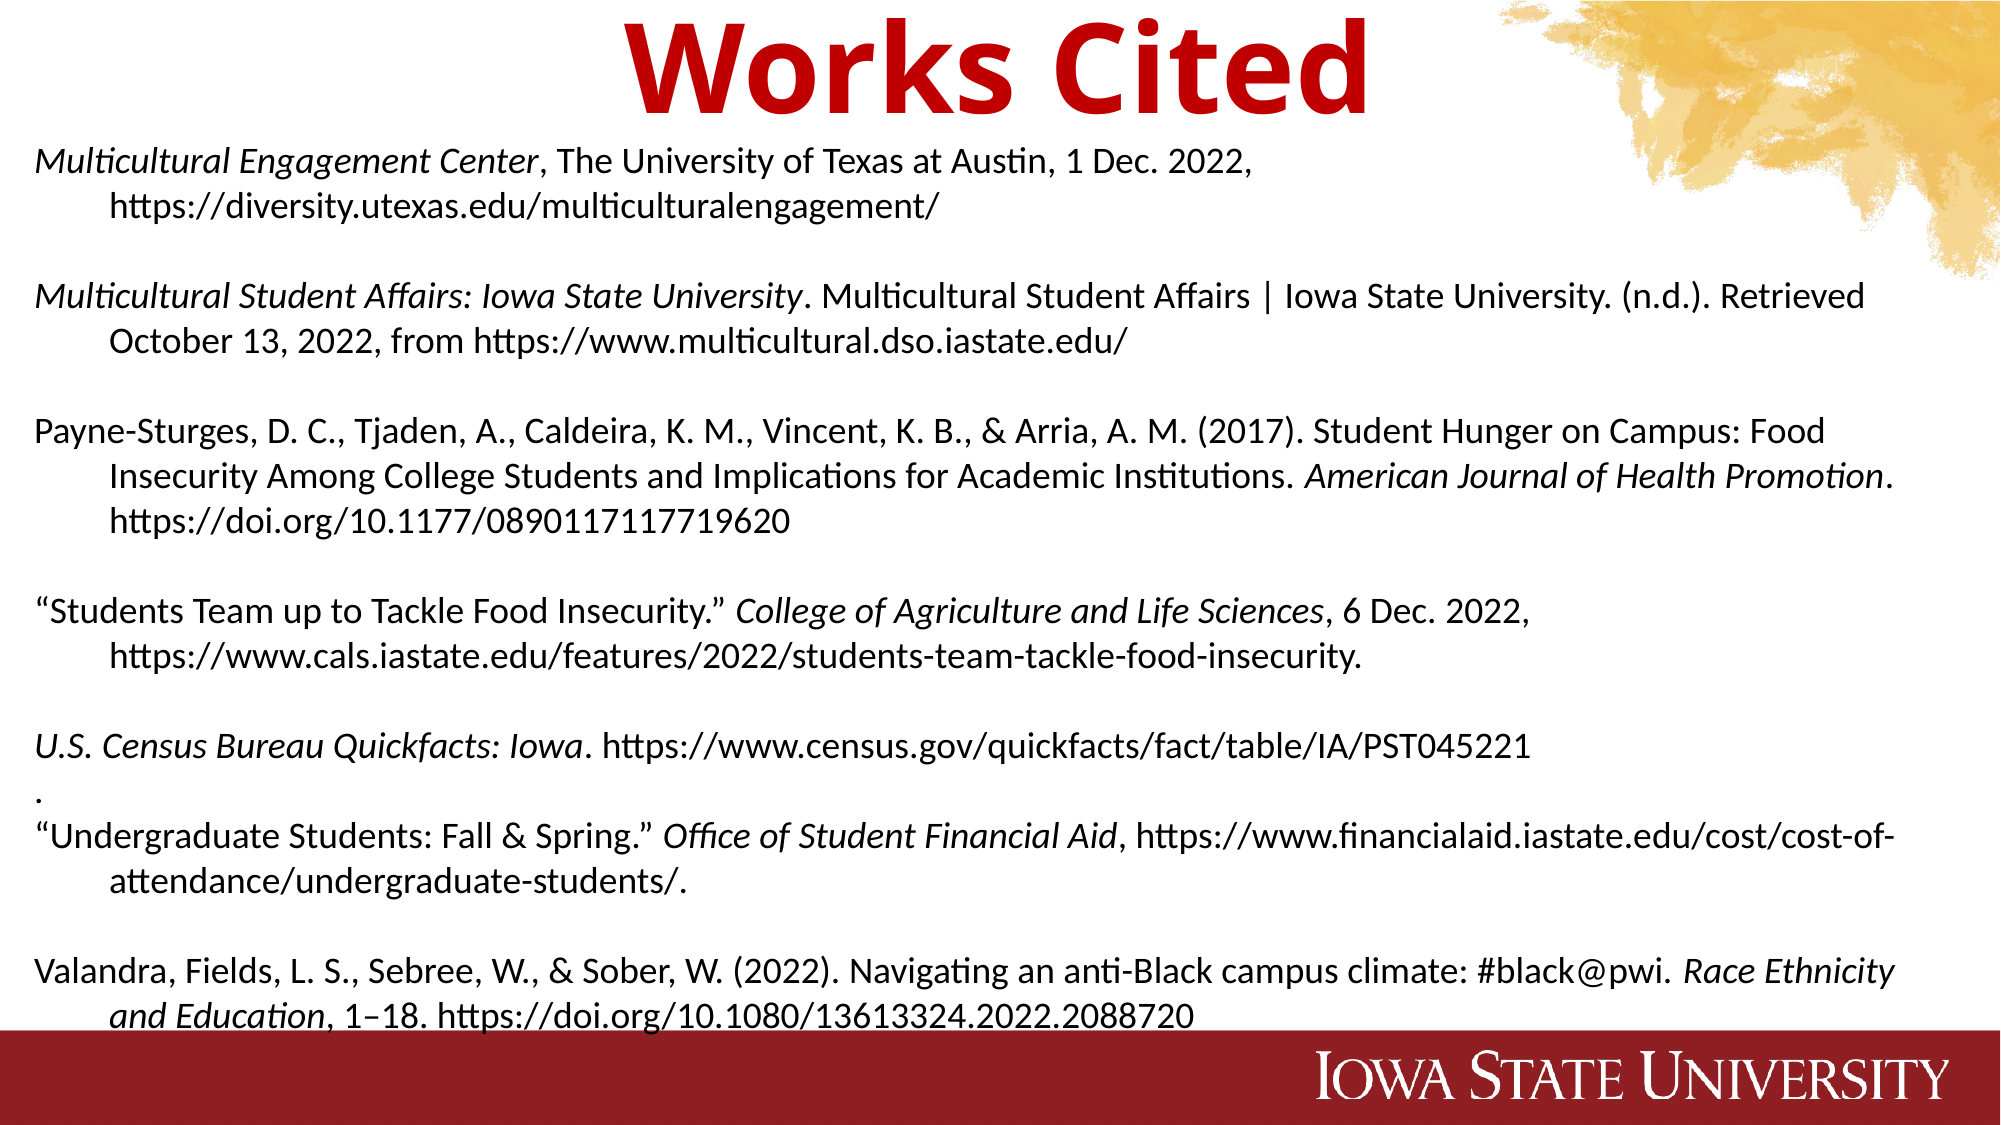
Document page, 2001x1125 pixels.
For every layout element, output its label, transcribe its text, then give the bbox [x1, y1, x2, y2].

text_box [774, 329, 952, 408]
picture [1316, 1050, 1949, 1099]
text_box Multicultural Engagement Center, The University of Texas at Austin, 1 Dec. 2022, https://diversity.utexas.edu/multiculturalengagement/ Multicultural Student Affairs: Iowa State University. Multicultural Student Affairs | Iowa State University. (n.d.). Retrieved October 13, 2022, from https://www.multicultural.dso.iastate.edu/ Payne-Sturges, D. C., Tjaden, A., Caldeira, K. M., Vincent, K. B., & Arria, A. M. (2017). Student Hunger on Campus: Food Insecurity Among College Students and Implications for Academic Institutions. American Journal of Health Promotion. https://doi.org/10.1177/0890117117719620 “Students Team up to Tackle Food Insecurity.” College of Agriculture and Life Sciences, 6 Dec. 2022, https://www.cals.iastate.edu/features/2022/students-team-tackle-food-insecurity. U.S. Census Bureau Quickfacts: Iowa. https://www.census.gov/quickfacts/fact/table/IA/PST045221 . “Undergraduate Students: Fall & Spring.” Office of Student Financial Aid, https://www.financialaid.iastate.edu/cost/cost-of-attendance/undergraduate-students/. Valandra, Fields, L. S., Sebree, W., & Sober, W. (2022). Navigating an anti-Black campus climate: #black@pwi. Race Ethnicity and Education, 1–18. https://doi.org/10.1080/13613324.2022.2088720 [19, 68, 1976, 1044]
picture [952, 77, 1048, 1125]
text_box [1048, 329, 1225, 408]
title Works Cited [137, 0, 1483, 68]
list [1483, 0, 2000, 525]
